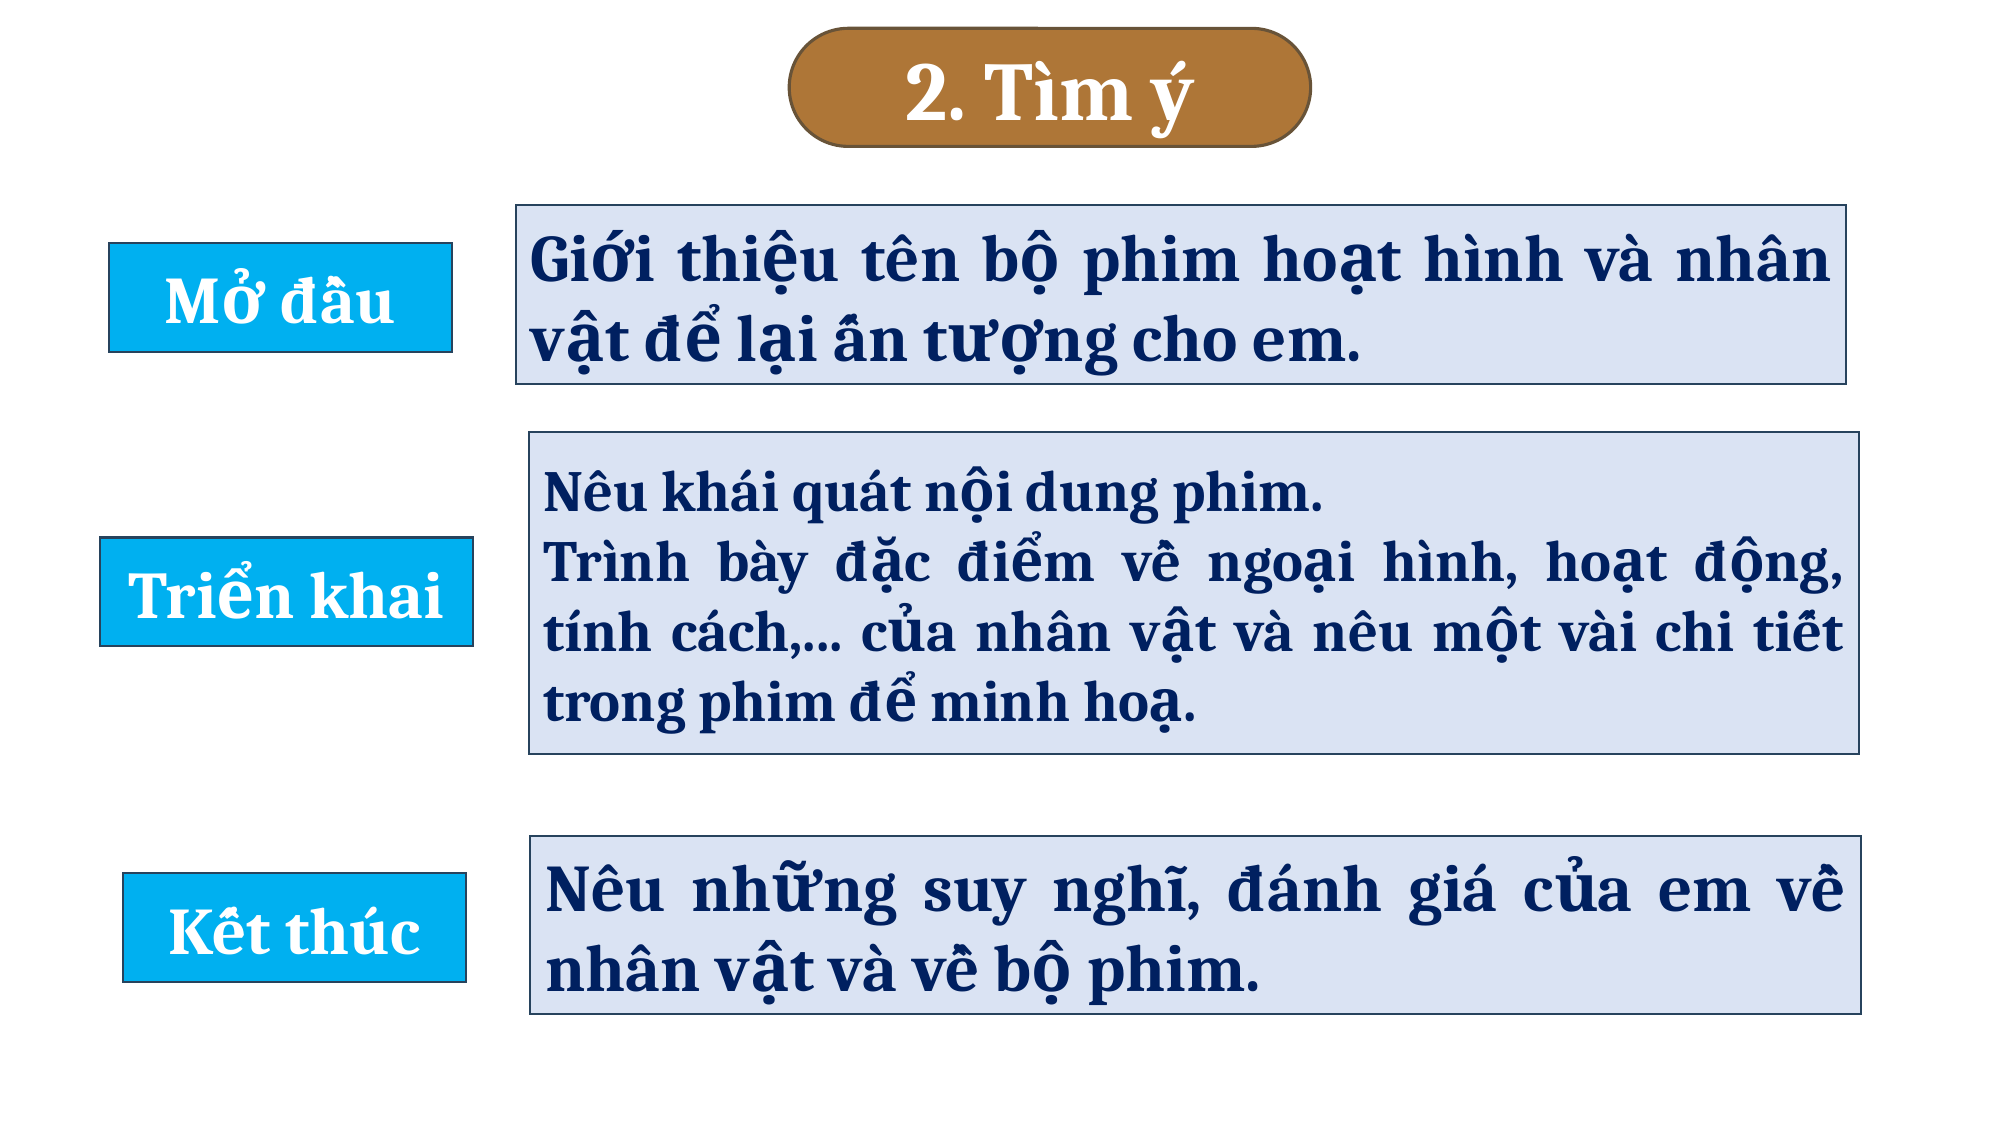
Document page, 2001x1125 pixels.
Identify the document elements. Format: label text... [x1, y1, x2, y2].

text_box Kết thúc [122, 872, 467, 983]
text_box Nêu những suy nghĩ, đánh giá của em về nhân vật và về bộ phim. [529, 835, 1862, 1015]
text_box Triển khai [99, 536, 474, 647]
text_box Nêu khái quát nội dung phim. Trình bày đặc điểm về ngoại hình, hoạt động, tính cách,... của nhân vật và nêu một vài chi tiết trong phim để minh hoạ. [528, 431, 1860, 755]
text_box Giới thiệu tên bộ phim hoạt hình và nhân vật để lại ấn tượng cho em. [515, 204, 1847, 385]
text_box Mở đầu [108, 242, 453, 353]
text_box 2. Tìm ý [788, 27, 1312, 148]
